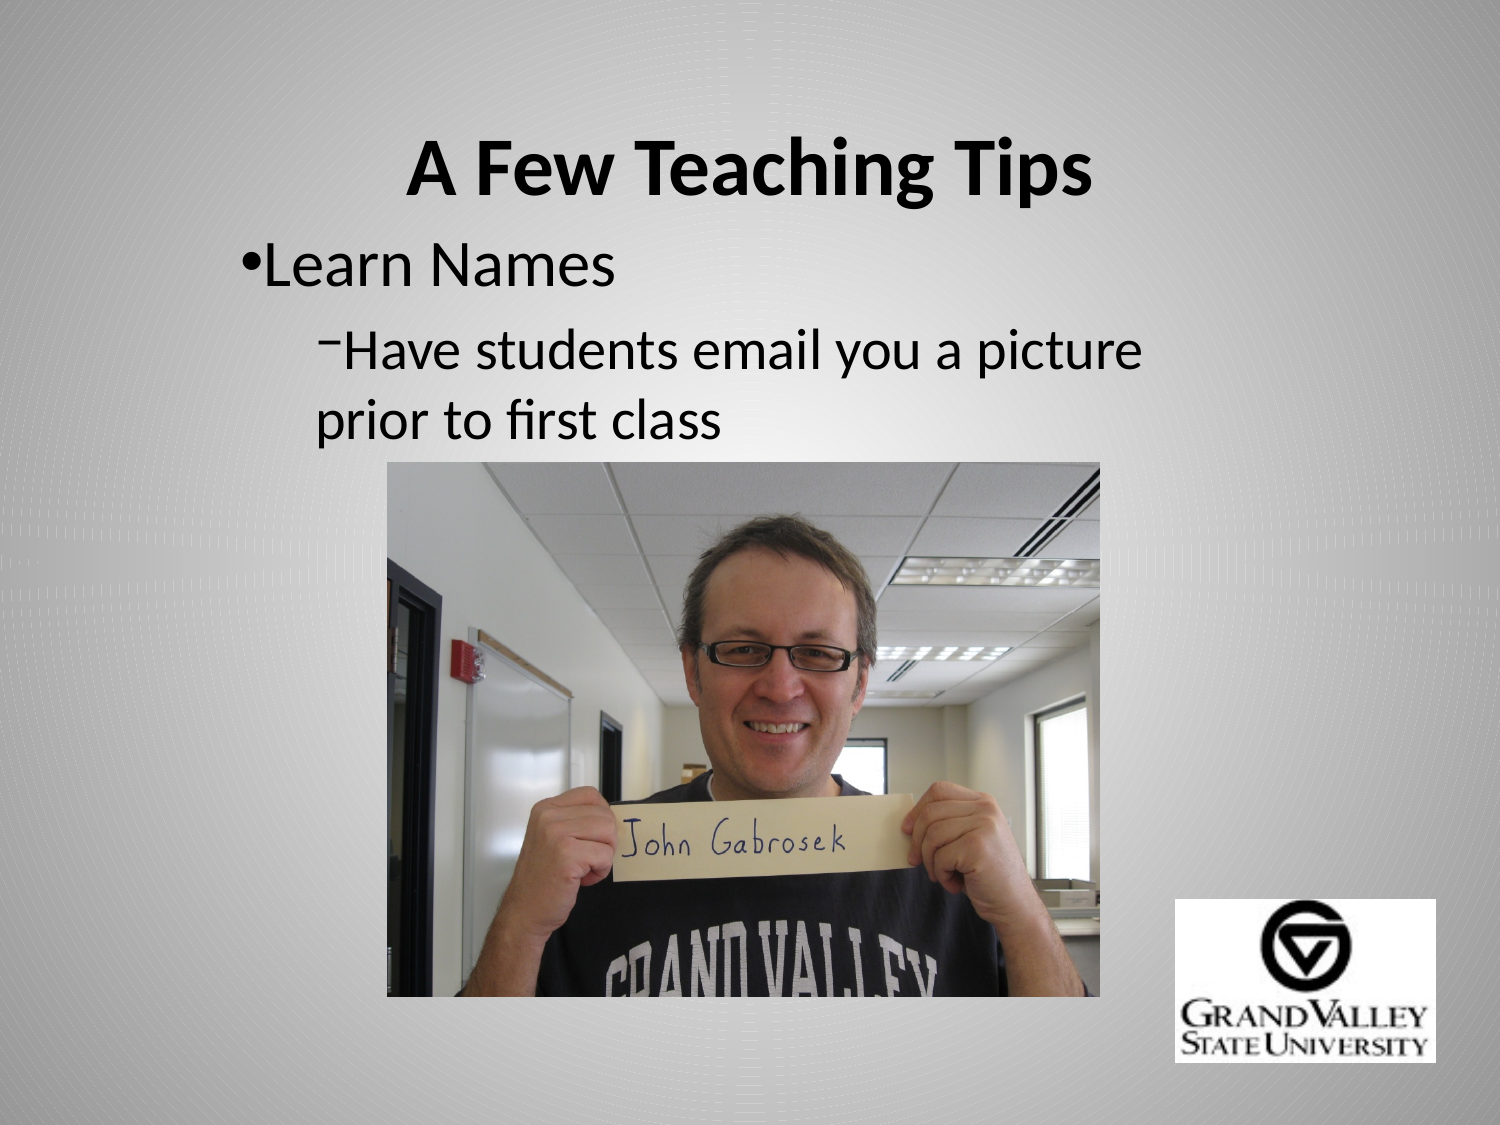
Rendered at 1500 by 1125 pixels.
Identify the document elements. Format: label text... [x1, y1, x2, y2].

title A Few Teaching Tips [112, 62, 1388, 263]
subtitle Learn Names Have students email you a picture prior to first class [225, 212, 1275, 888]
picture [1174, 899, 1436, 1063]
picture [387, 462, 1101, 998]
